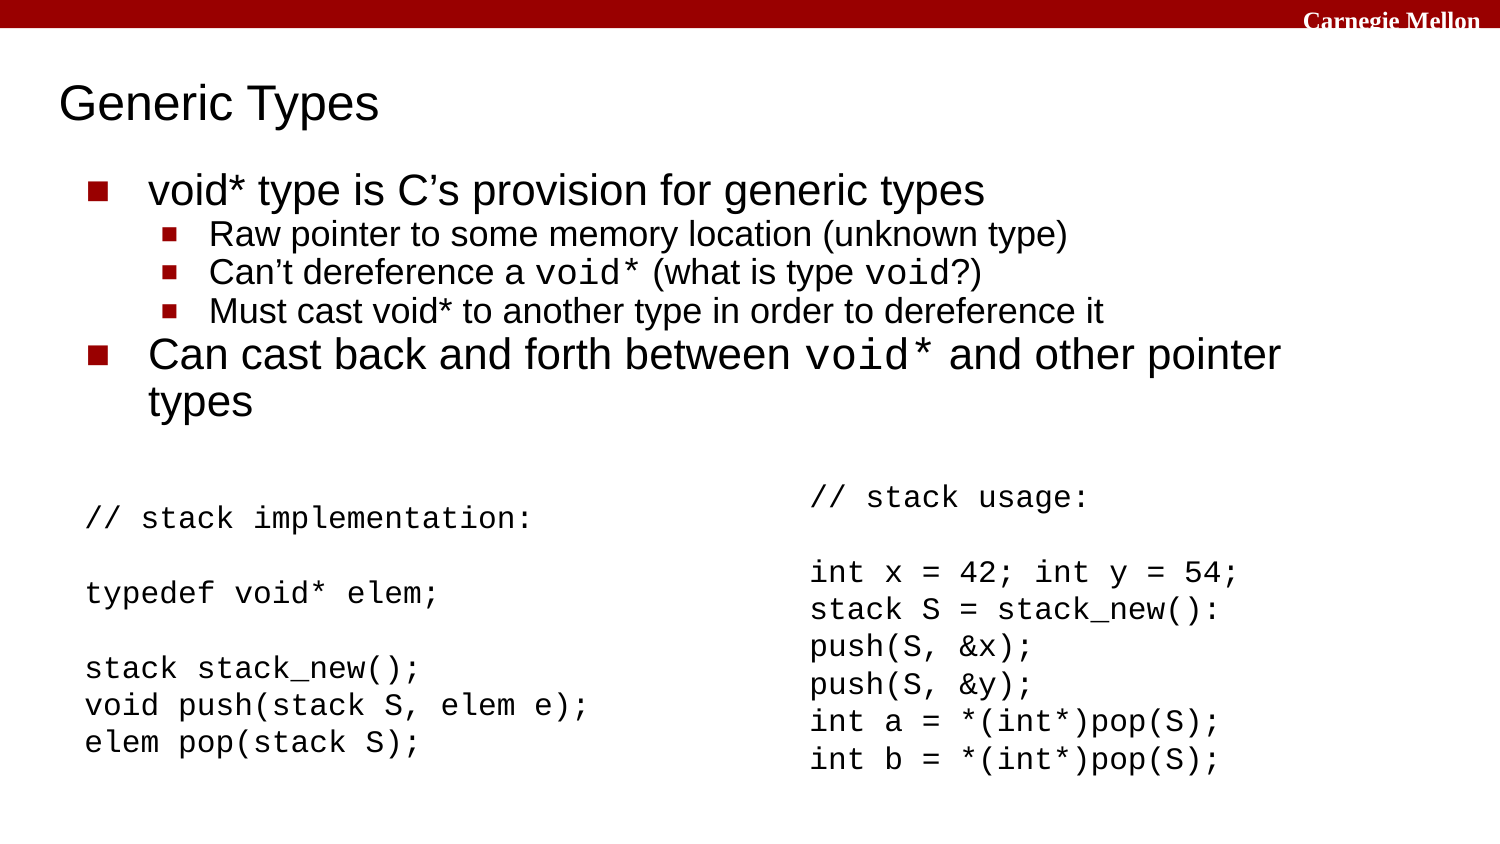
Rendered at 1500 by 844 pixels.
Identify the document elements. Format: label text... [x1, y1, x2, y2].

text_box // stack usage: int x = 42; int y = 54; stack S = stack_new(): push(S, &x); push(S, &y); int a = *(int*)pop(S); int b = *(int*)pop(S); [809, 475, 1344, 844]
text_box // stack implementation: typedef void* elem; stack stack_new(); void push(stack S, elem e); elem pop(stack S); [84, 497, 619, 760]
list void* type is C’s provision for generic types Raw pointer to some memory location (unknown type) Can’t dereference a void* (what is type void?) Must cast void* to another type in order to dereference it Can cast back and forth between void* and other pointer types [65, 167, 1361, 455]
title Generic Types [58, 53, 1304, 148]
